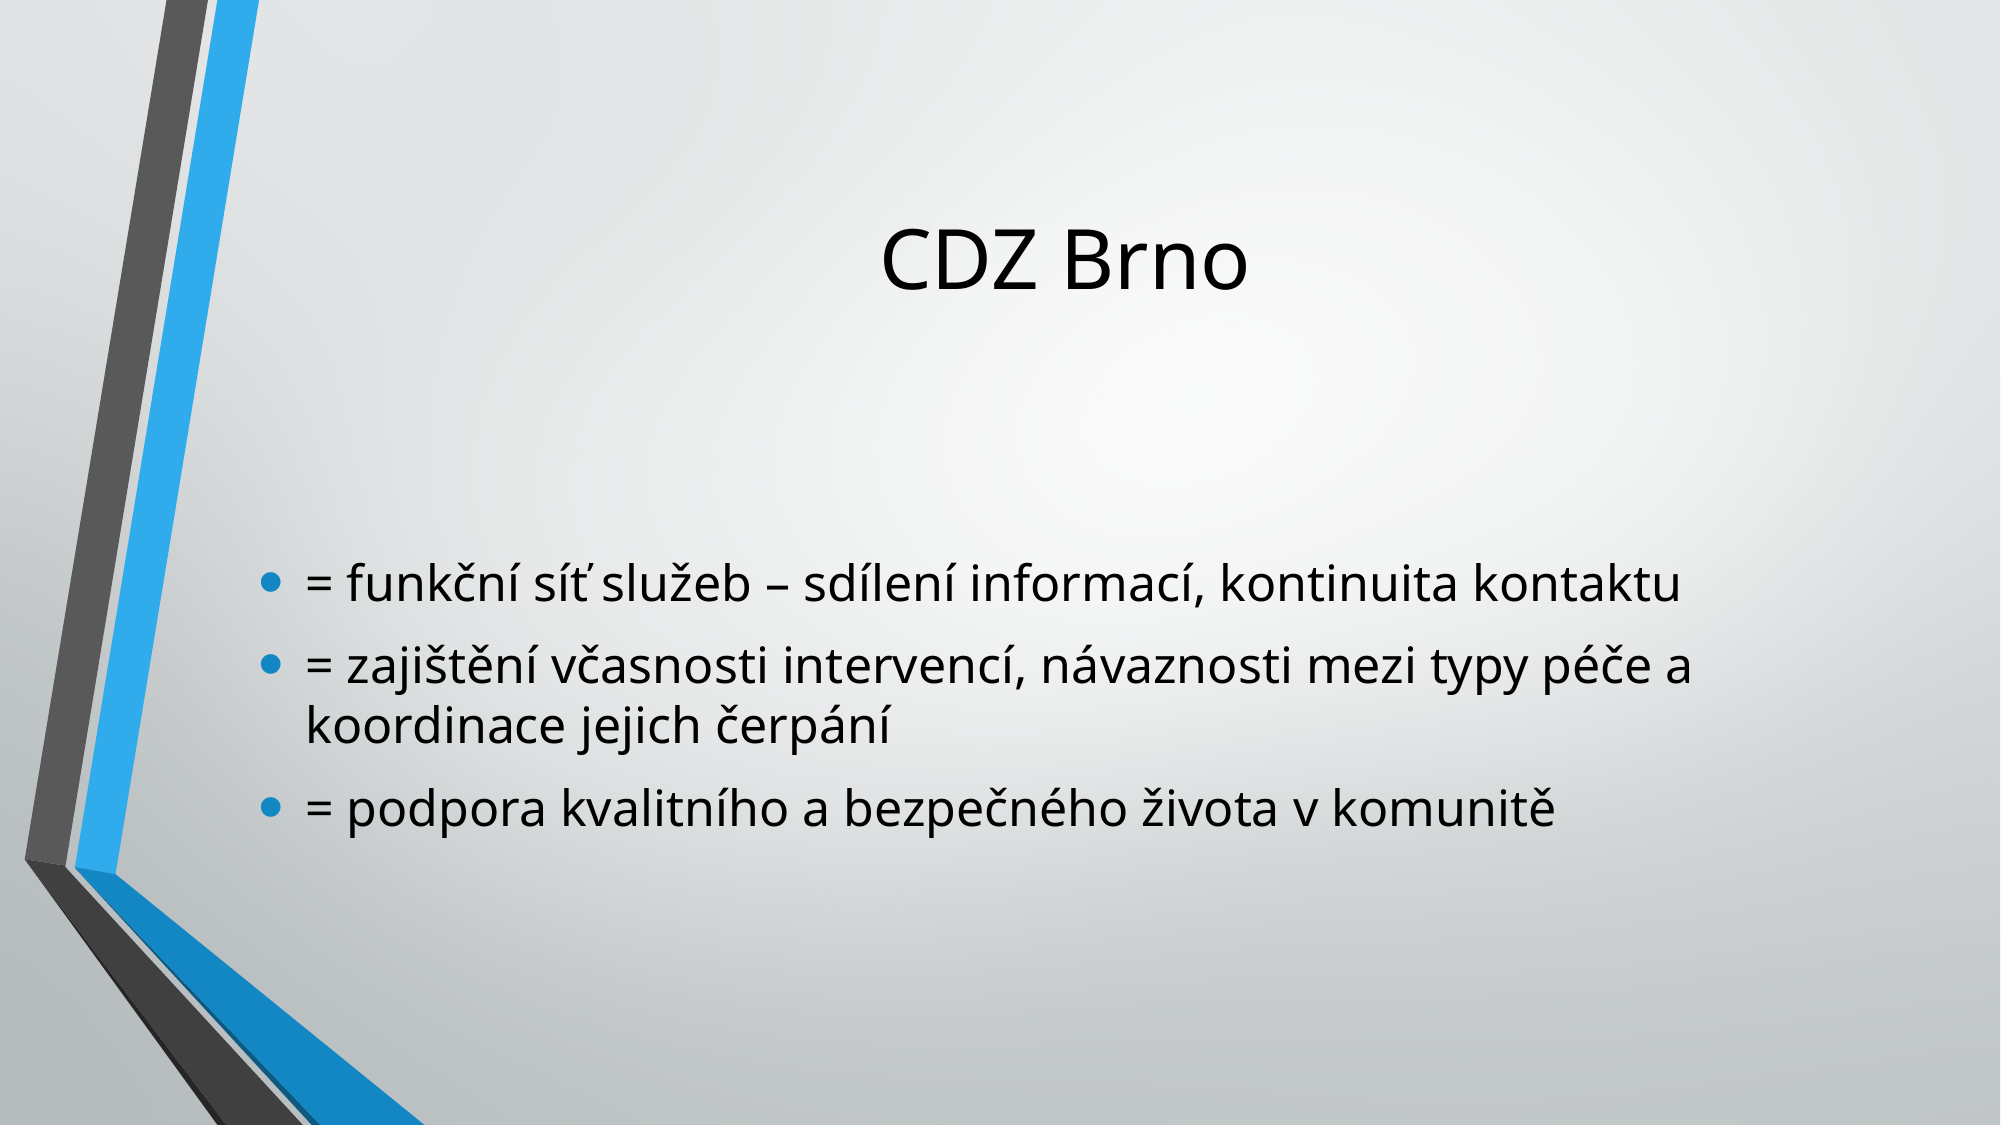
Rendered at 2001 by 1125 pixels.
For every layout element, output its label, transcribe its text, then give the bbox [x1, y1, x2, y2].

list = funkční síť služeb – sdílení informací, kontinuita kontaktu = zajištění včasnosti intervencí, návaznosti mezi typy péče a koordinace jejich čerpání = podpora kvalitního a bezpečného života v komunitě [243, 437, 1887, 950]
title CDZ Brno [243, 112, 1887, 400]
